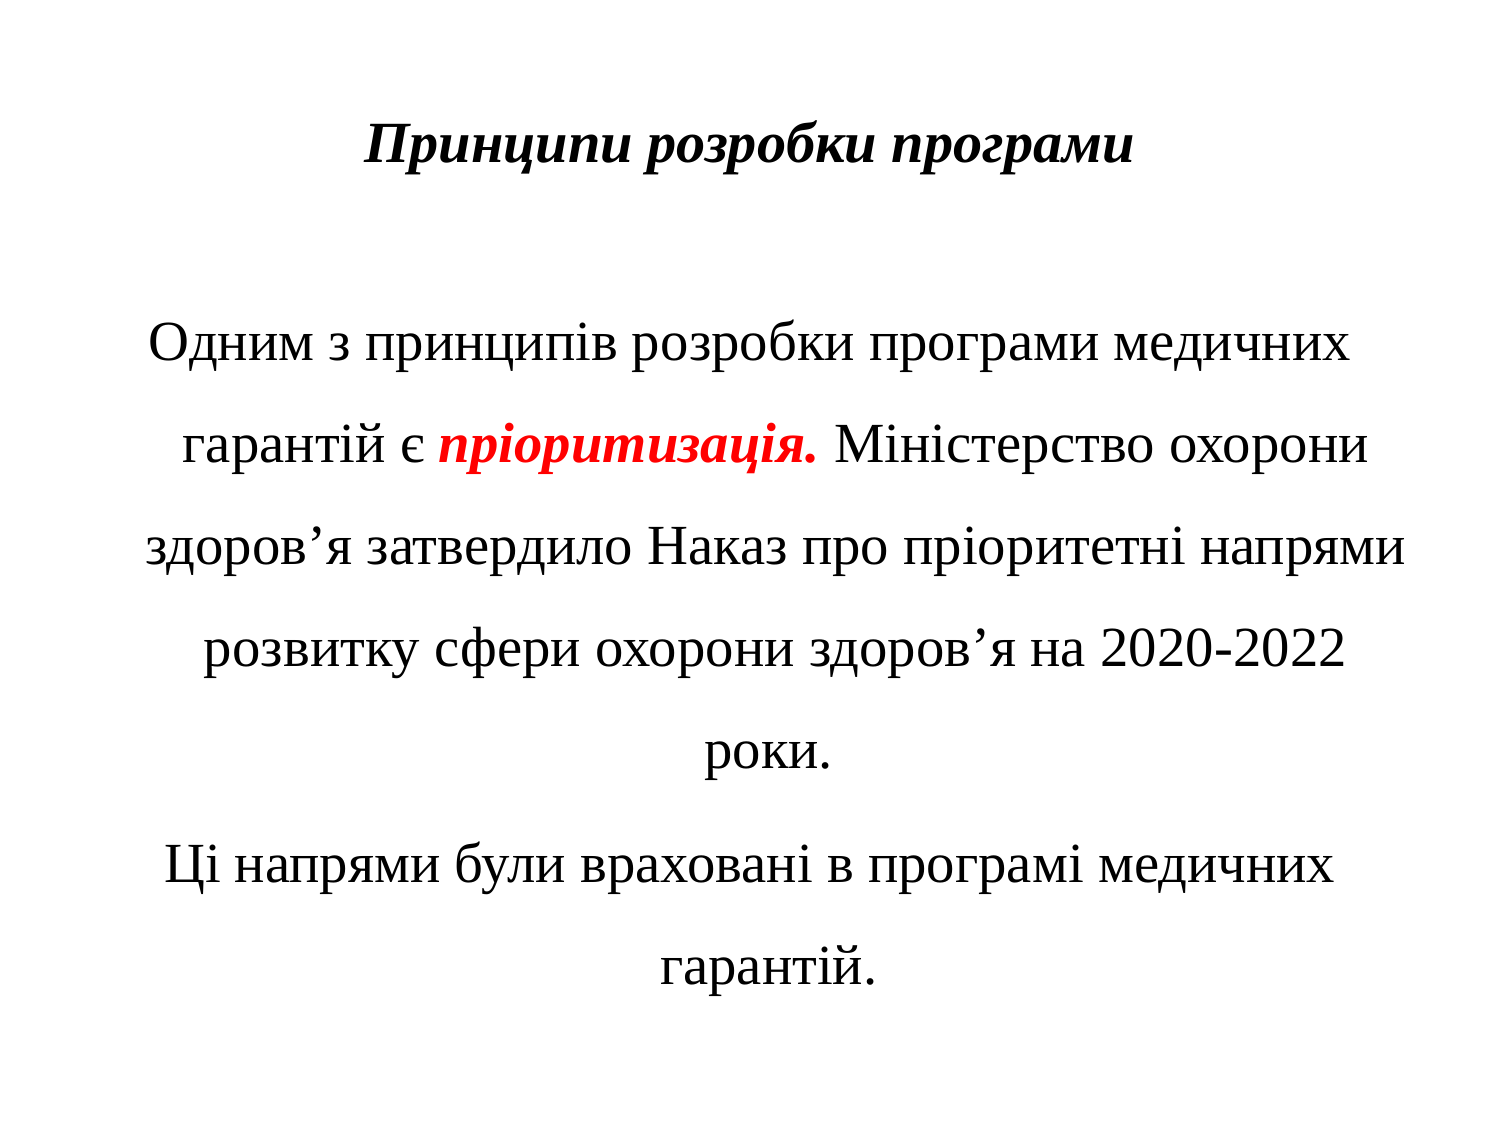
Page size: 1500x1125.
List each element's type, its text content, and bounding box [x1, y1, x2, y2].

title Принципи розробки програми [75, 45, 1425, 233]
list Одним з принципів розробки програми медичних гарантій є пріоритизація. Міністерство охорони здоров’я затвердило Наказ про пріоритетні напрями розвитку сфери охорони здоров’я на 2020-2022 роки. Ці напрями були враховані в програмі медичних гарантій. [75, 262, 1425, 1005]
